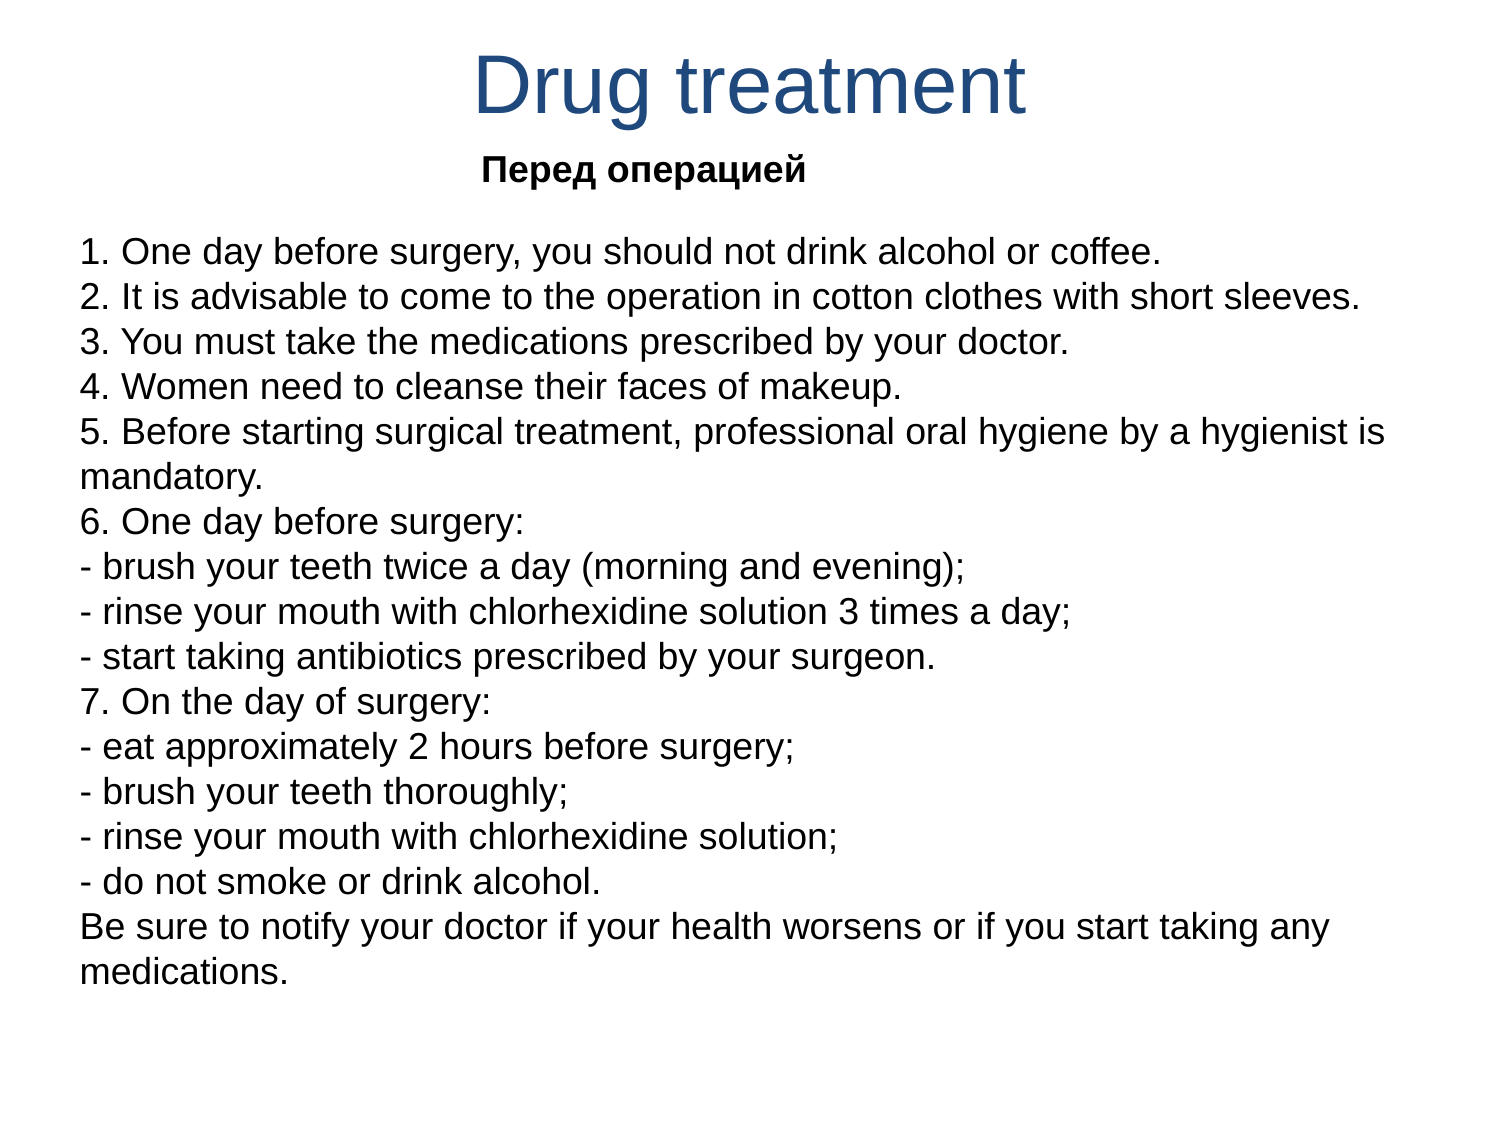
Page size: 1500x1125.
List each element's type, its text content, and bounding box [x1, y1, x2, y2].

text_box Перед операцией [182, 137, 1258, 219]
title Drug treatment [74, 0, 1425, 162]
text_box 1. One day before surgery, you should not drink alcohol or coffee. 2. It is advisable to come to the operation in cotton clothes with short sleeves. 3. You must take the medications prescribed by your doctor. 4. Women need to cleanse their faces of makeup. 5. Before starting surgical treatment, professional oral hygiene by a hygienist is mandatory. 6. One day before surgery: - brush your teeth twice a day (morning and evening); - rinse your mouth with chlorhexidine solution 3 times a day; - start taking antibiotics prescribed by your surgeon. 7. On the day of surgery: - eat approximately 2 hours before surgery; - brush your teeth thoroughly; - rinse your mouth with chlorhexidine solution; - do not smoke or drink alcohol. Be sure to notify your doctor if your health worsens or if you start taking any medications. [64, 219, 1471, 1000]
